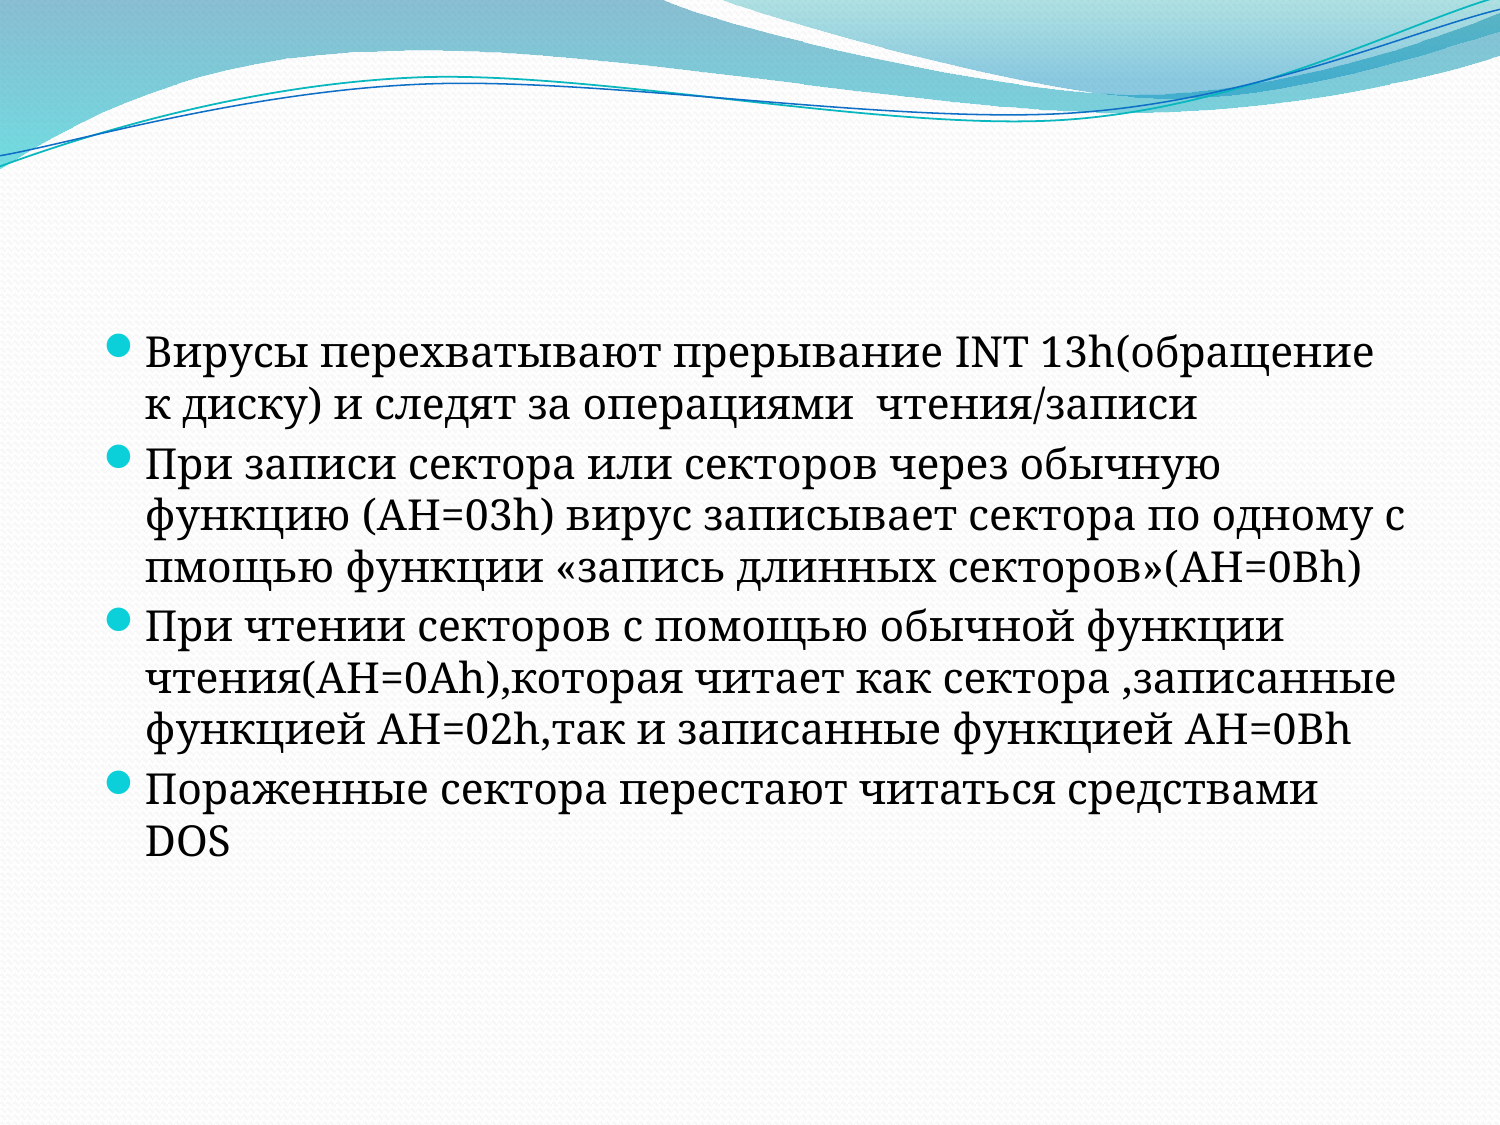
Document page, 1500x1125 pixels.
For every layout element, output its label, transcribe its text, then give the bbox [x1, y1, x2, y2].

list Вирусы перехватывают прерывание INT 13h(обращение к диску) и следят за операциями чтения/записи При записи сектора или секторов через обычную функцию (AH=03h) вирус записывает сектора по одному с пмощью функции «запись длинных секторов»(AH=0Bh) При чтении секторов с помощью обычной функции чтения(AH=0Ah),которая читает как сектора ,записанные функцией AH=02h,так и записанные функцией AH=0Bh Пораженные сектора перестают читаться средствами DOS [88, 317, 1425, 929]
